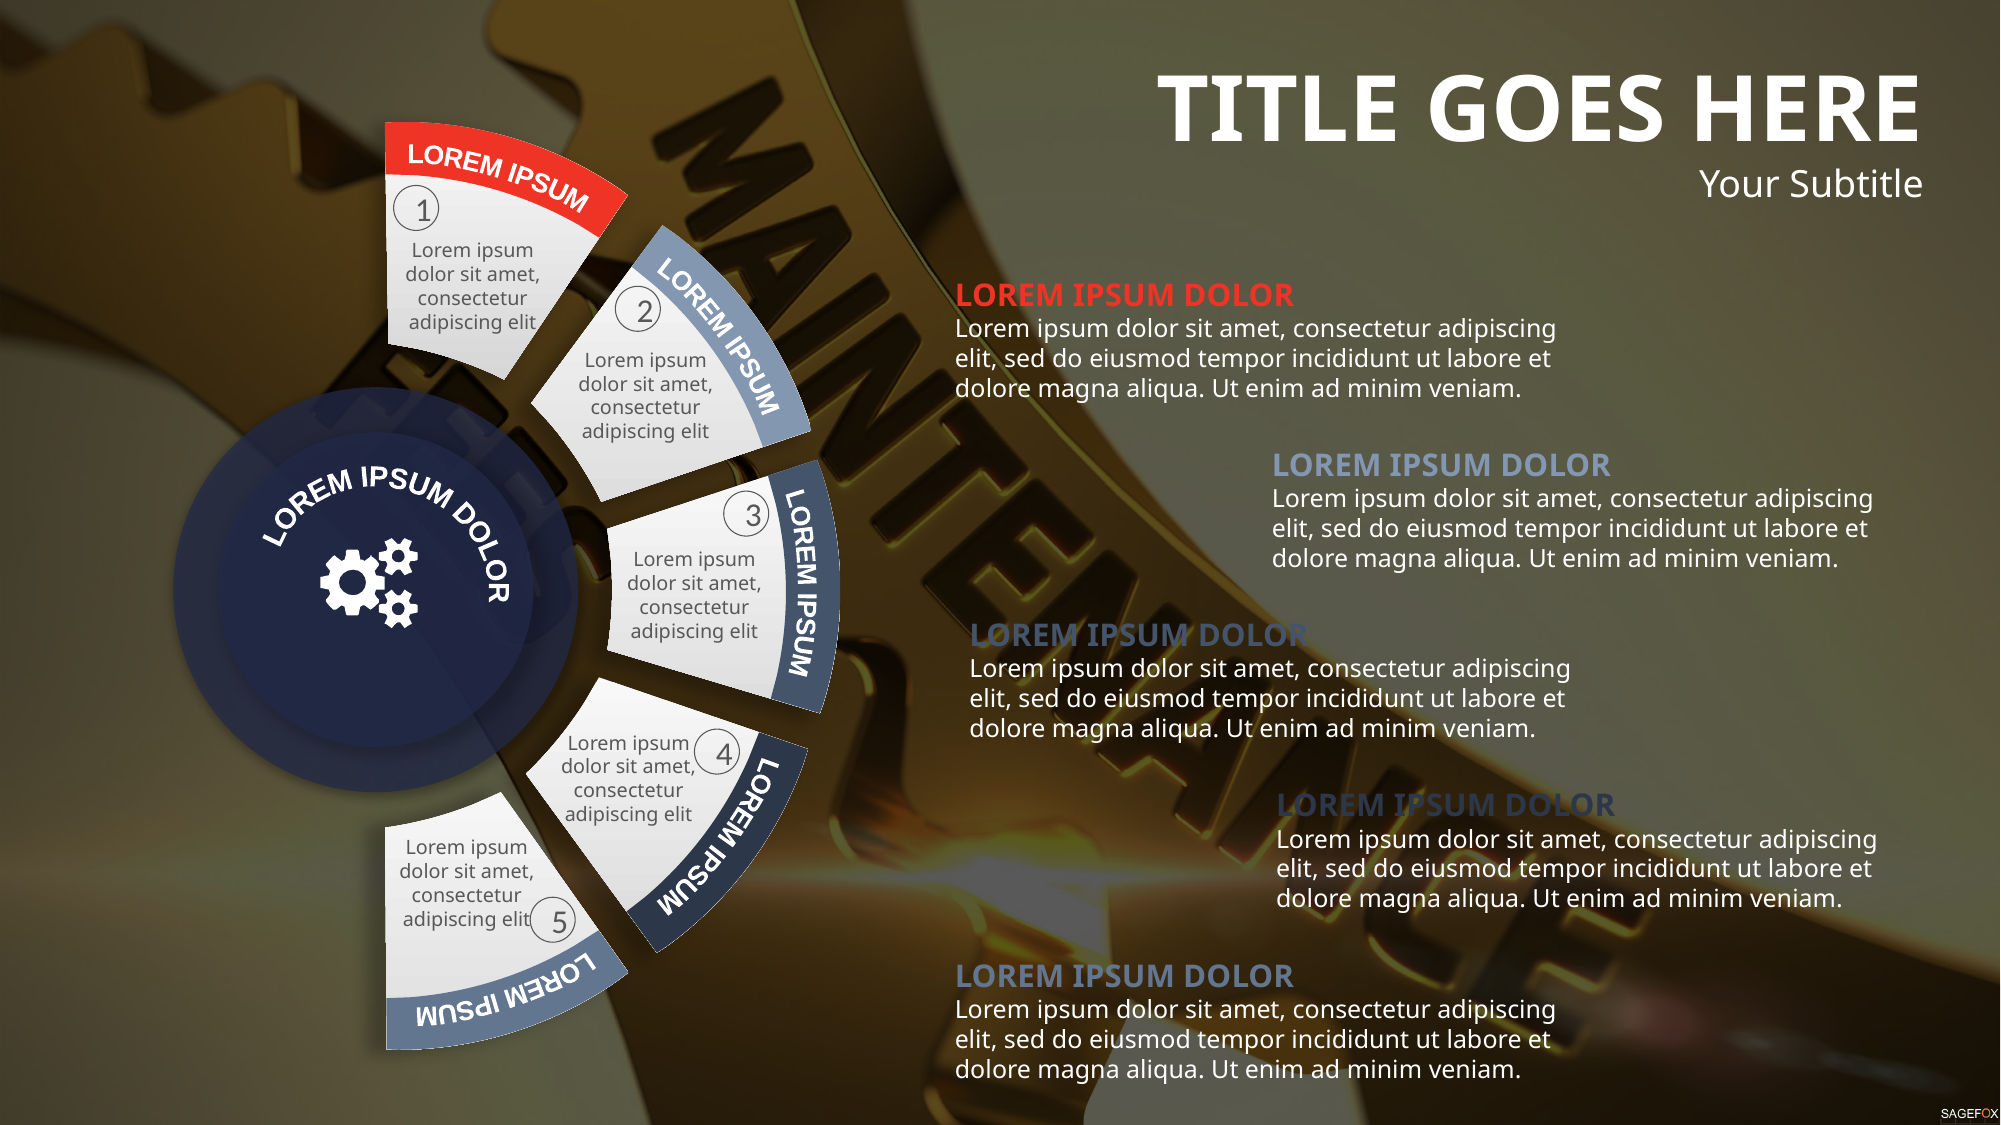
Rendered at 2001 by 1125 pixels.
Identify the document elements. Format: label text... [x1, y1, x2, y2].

text_box [378, 538, 418, 576]
picture [0, 0, 2001, 1125]
text_box [216, 427, 552, 765]
text_box LOREM IPSUM DOLOR Lorem ipsum dolor sit amet, consectetur adipiscing elit, sed do eiusmod tempor incididunt ut labore et dolore magna aliqua. Ut enim ad minim veniam. [1265, 780, 1896, 918]
text_box TITLE GOES HERE Your Subtitle [1035, 42, 1939, 212]
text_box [386, 119, 629, 380]
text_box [334, 807, 576, 1067]
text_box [611, 485, 854, 745]
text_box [562, 271, 804, 531]
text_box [525, 691, 768, 952]
text_box LOREM IPSUM DOLOR Lorem ipsum dolor sit amet, consectetur adipiscing elit, sed do eiusmod tempor incididunt ut labore et dolore magna aliqua. Ut enim ad minim veniam. [1261, 439, 1892, 578]
text_box [320, 549, 418, 629]
text_box [172, 386, 580, 794]
text_box LOREM IPSUM DOLOR Lorem ipsum dolor sit amet, consectetur adipiscing elit, sed do eiusmod tempor incididunt ut labore et dolore magna aliqua. Ut enim ad minim veniam. [945, 269, 1576, 407]
text_box LOREM IPSUM DOLOR Lorem ipsum dolor sit amet, consectetur adipiscing elit, sed do eiusmod tempor incididunt ut labore et dolore magna aliqua. Ut enim ad minim veniam. [944, 951, 1575, 1089]
text_box [217, 431, 535, 749]
text_box LOREM IPSUM DOLOR Lorem ipsum dolor sit amet, consectetur adipiscing elit, sed do eiusmod tempor incididunt ut labore et dolore magna aliqua. Ut enim ad minim veniam. [959, 610, 1590, 748]
